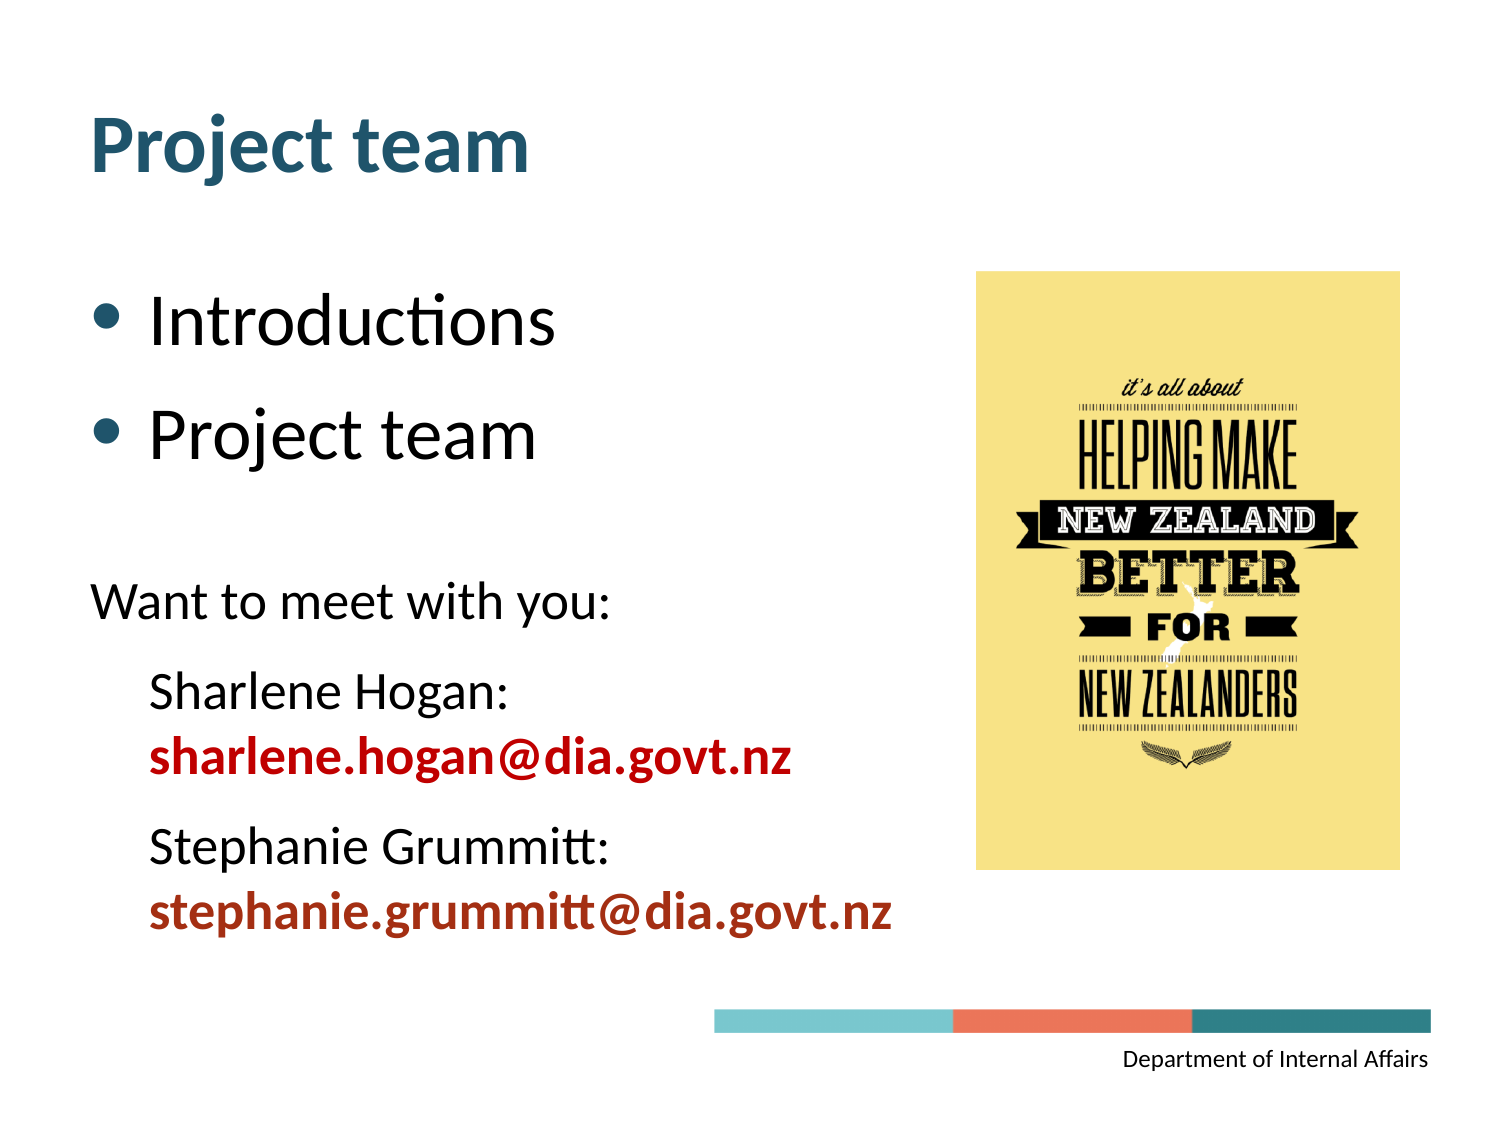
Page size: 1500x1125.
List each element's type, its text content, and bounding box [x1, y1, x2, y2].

picture [715, 1010, 1430, 1032]
picture [976, 271, 1400, 870]
title Project team [75, 45, 1425, 233]
list Introductions Project team Want to meet with you: Sharlene Hogan: sharlene.hogan@dia.govt.nz Stephanie Grummitt: stephanie.grummitt@dia.govt.nz [75, 262, 928, 1005]
